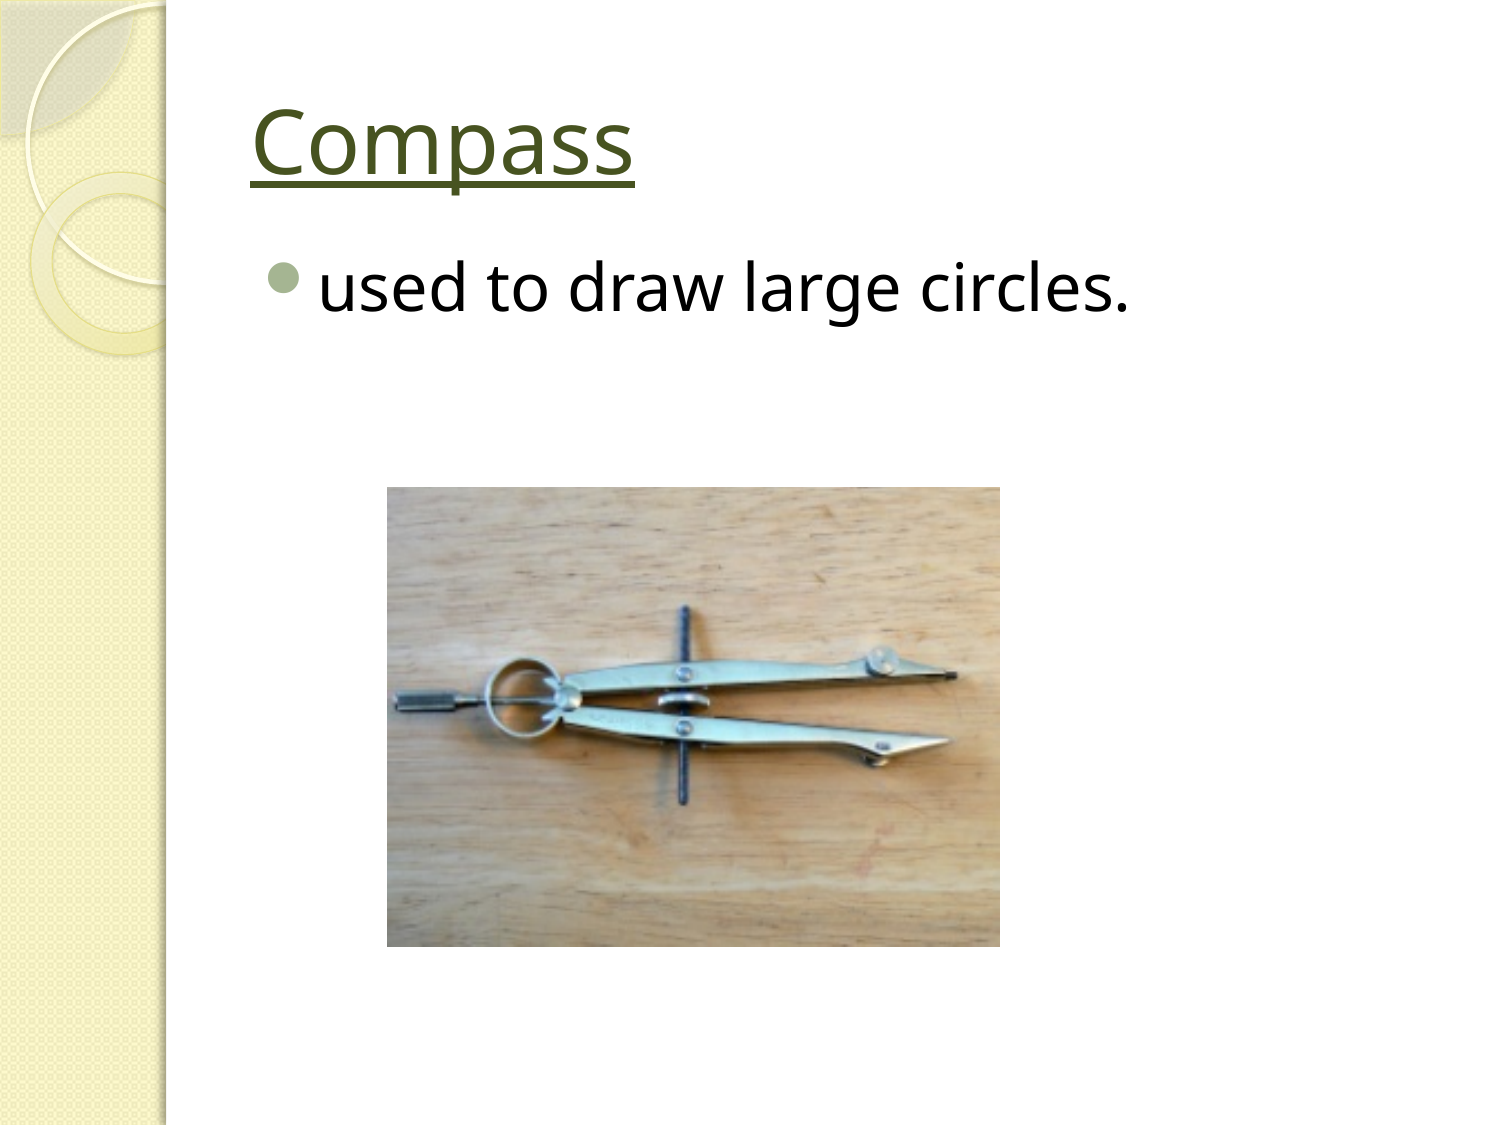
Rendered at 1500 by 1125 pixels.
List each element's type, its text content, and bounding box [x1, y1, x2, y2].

title Compass [235, 45, 1466, 233]
picture [387, 487, 1001, 948]
list used to draw large circles. [235, 237, 1466, 1025]
